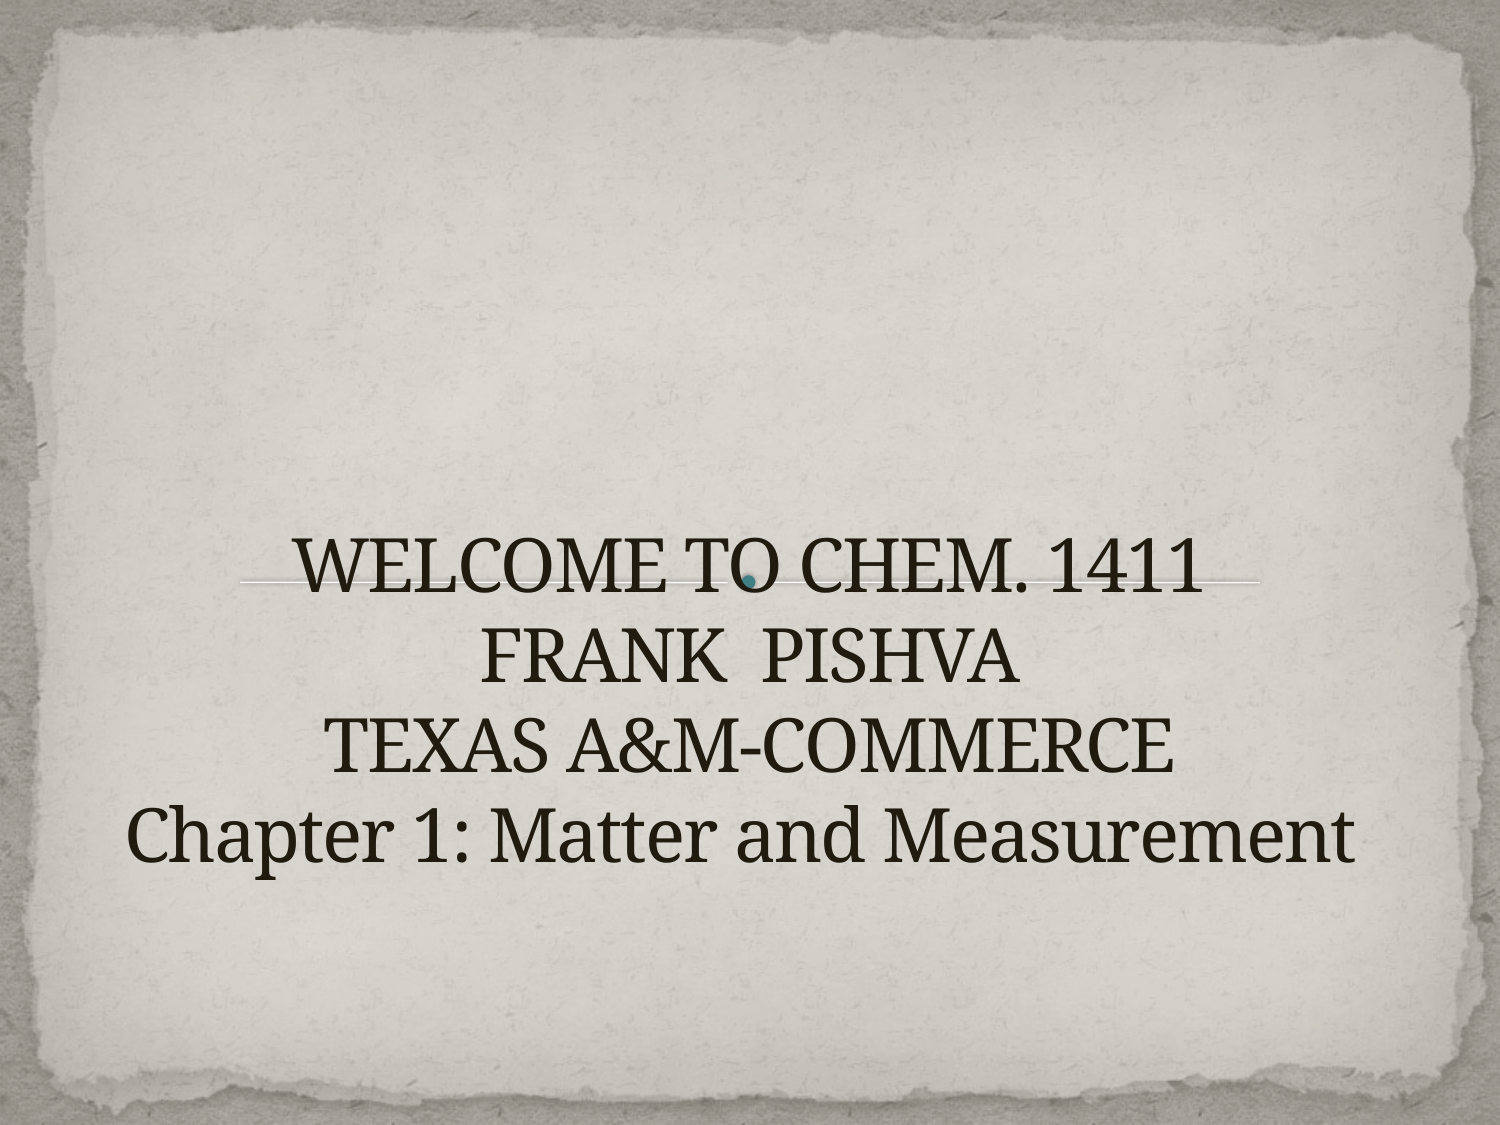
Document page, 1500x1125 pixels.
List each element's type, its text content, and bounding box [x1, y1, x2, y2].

title WELCOME TO CHEM. 1411 FRANK PISHVA TEXAS A&M-COMMERCE Chapter 1: Matter and Measurement [62, 49, 1438, 1125]
